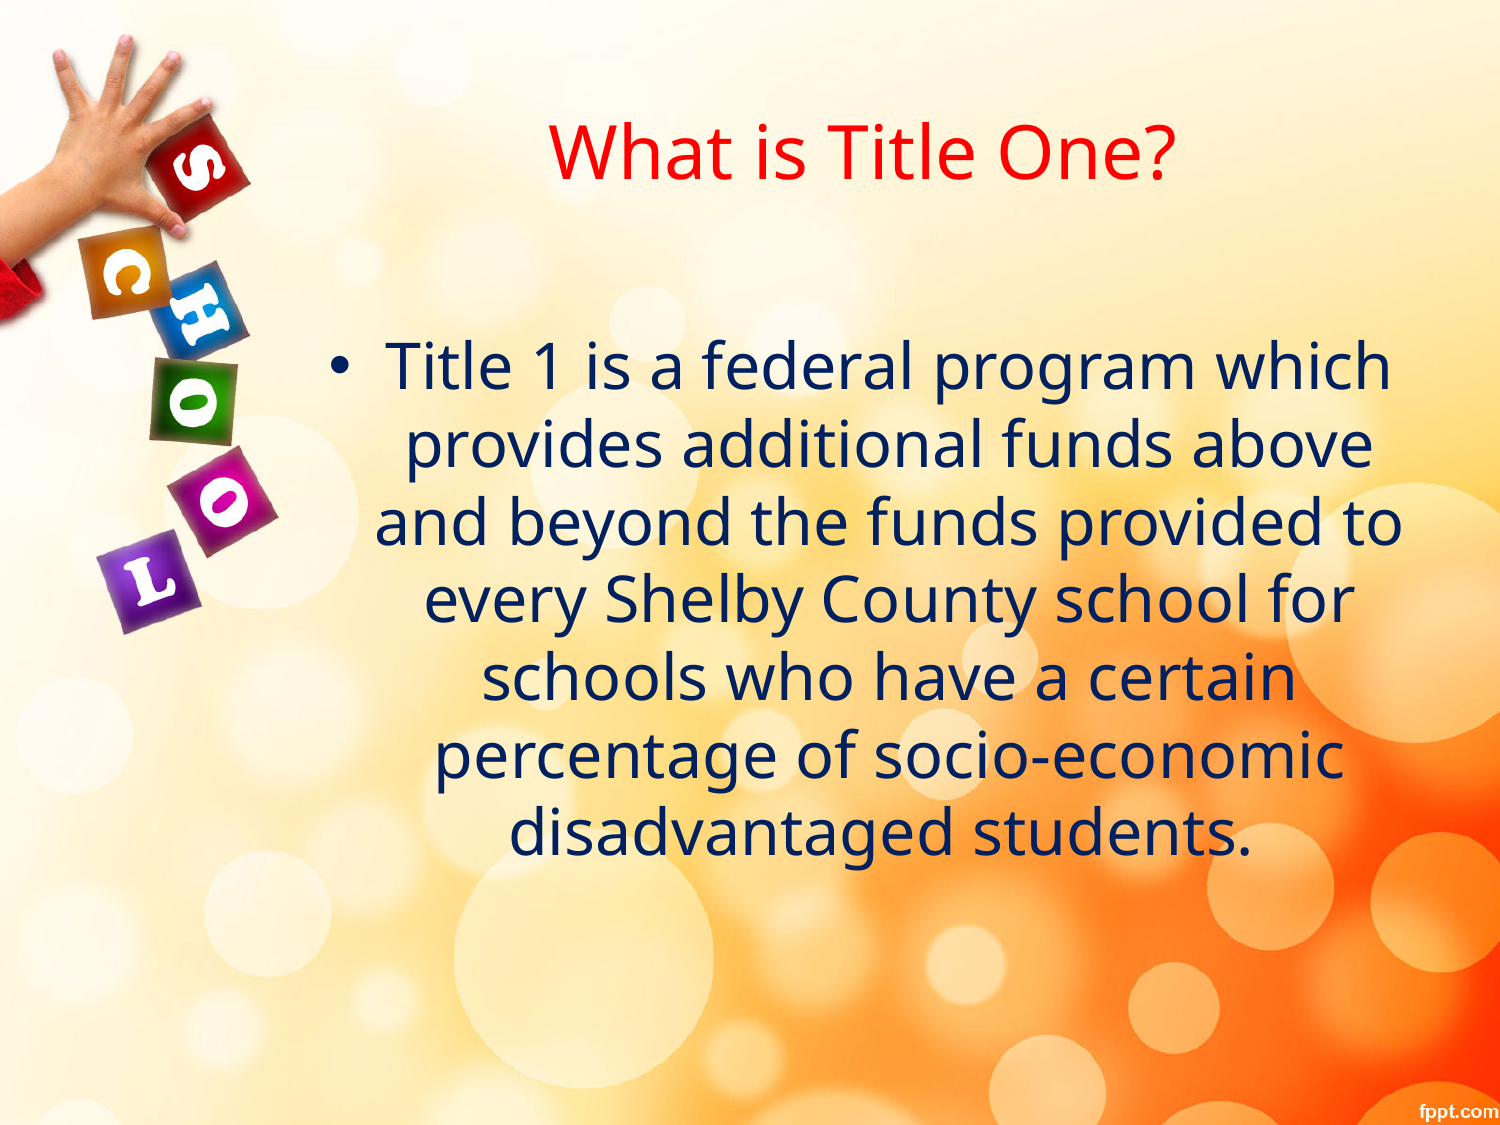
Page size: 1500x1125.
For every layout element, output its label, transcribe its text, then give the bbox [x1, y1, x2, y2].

list Title 1 is a federal program which provides additional funds above and beyond the funds provided to every Shelby County school for schools who have a certain percentage of socio-economic disadvantaged students. [299, 236, 1427, 939]
title What is Title One? [299, 86, 1427, 212]
picture [0, 0, 1500, 1125]
